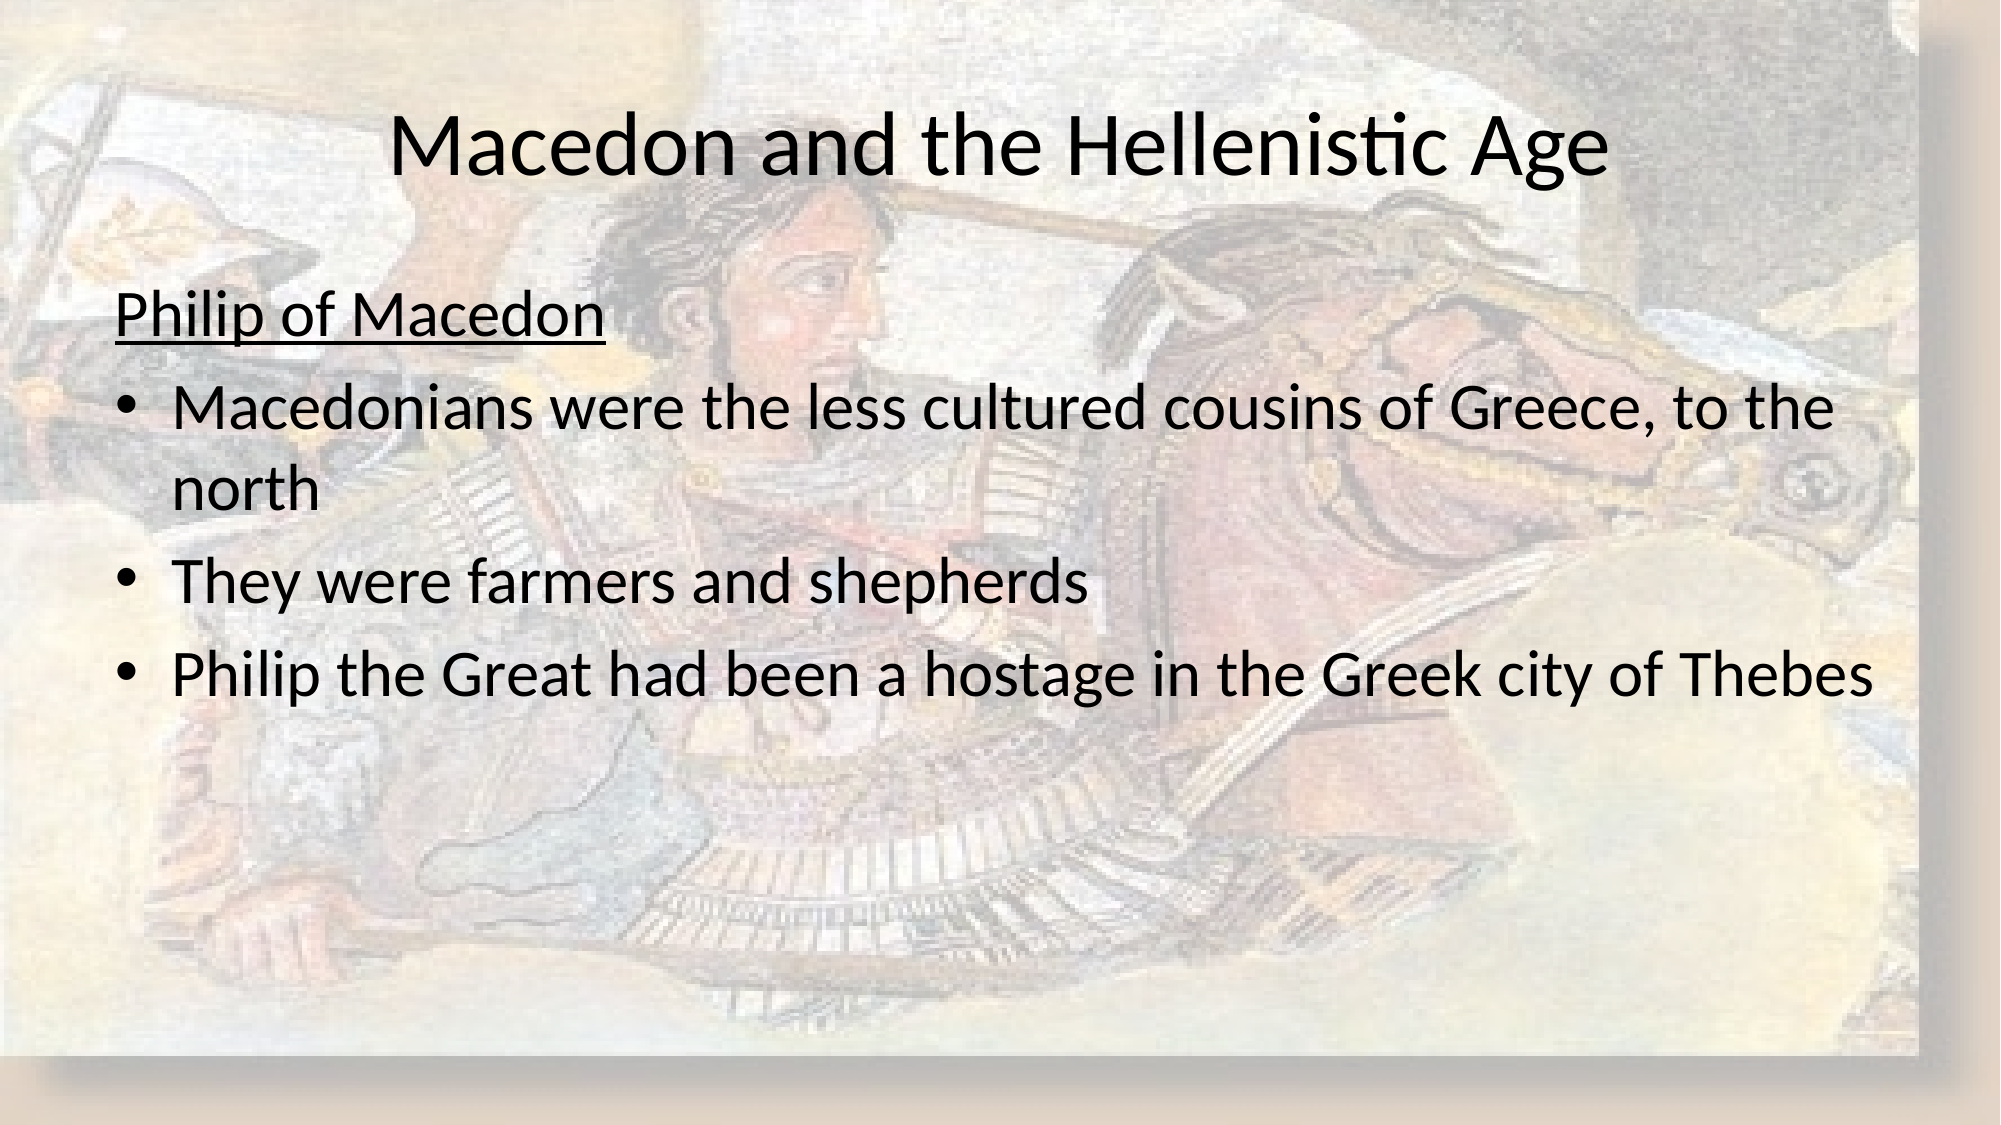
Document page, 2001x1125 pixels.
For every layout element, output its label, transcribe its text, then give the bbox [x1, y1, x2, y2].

list Philip of Macedon Macedonians were the less cultured cousins of Greece, to the north They were farmers and shepherds Philip the Great had been a hostage in the Greek city of Thebes [99, 262, 1900, 1005]
title Macedon and the Hellenistic Age [99, 45, 1900, 233]
